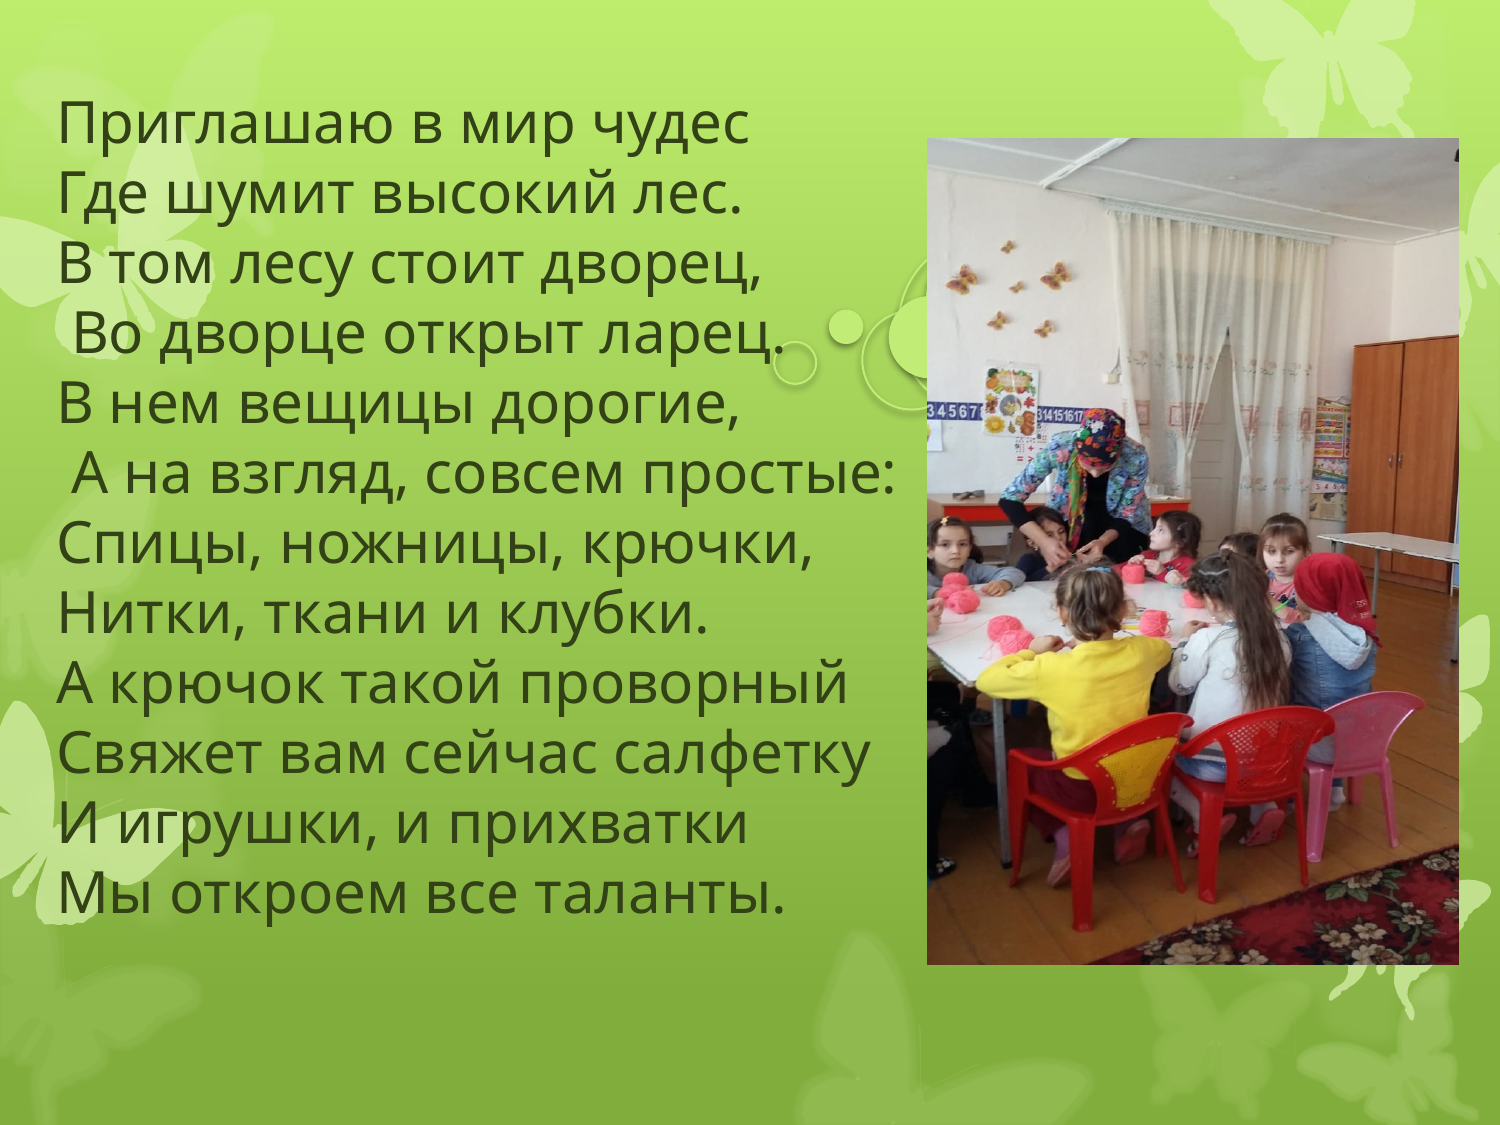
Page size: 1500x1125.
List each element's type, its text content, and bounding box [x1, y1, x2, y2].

text_box Приглашаю в мир чудес Где шумит высокий лес. В том лесу стоит дворец, Во дворце открыт ларец. В нем вещицы дорогие, А на взгляд, совсем простые: Спицы, ножницы, крючки, Нитки, ткани и клубки. А крючок такой проворный Свяжет вам сейчас салфетку И игрушки, и прихватки Мы откроем все таланты. [41, 78, 928, 933]
picture [926, 137, 1460, 965]
